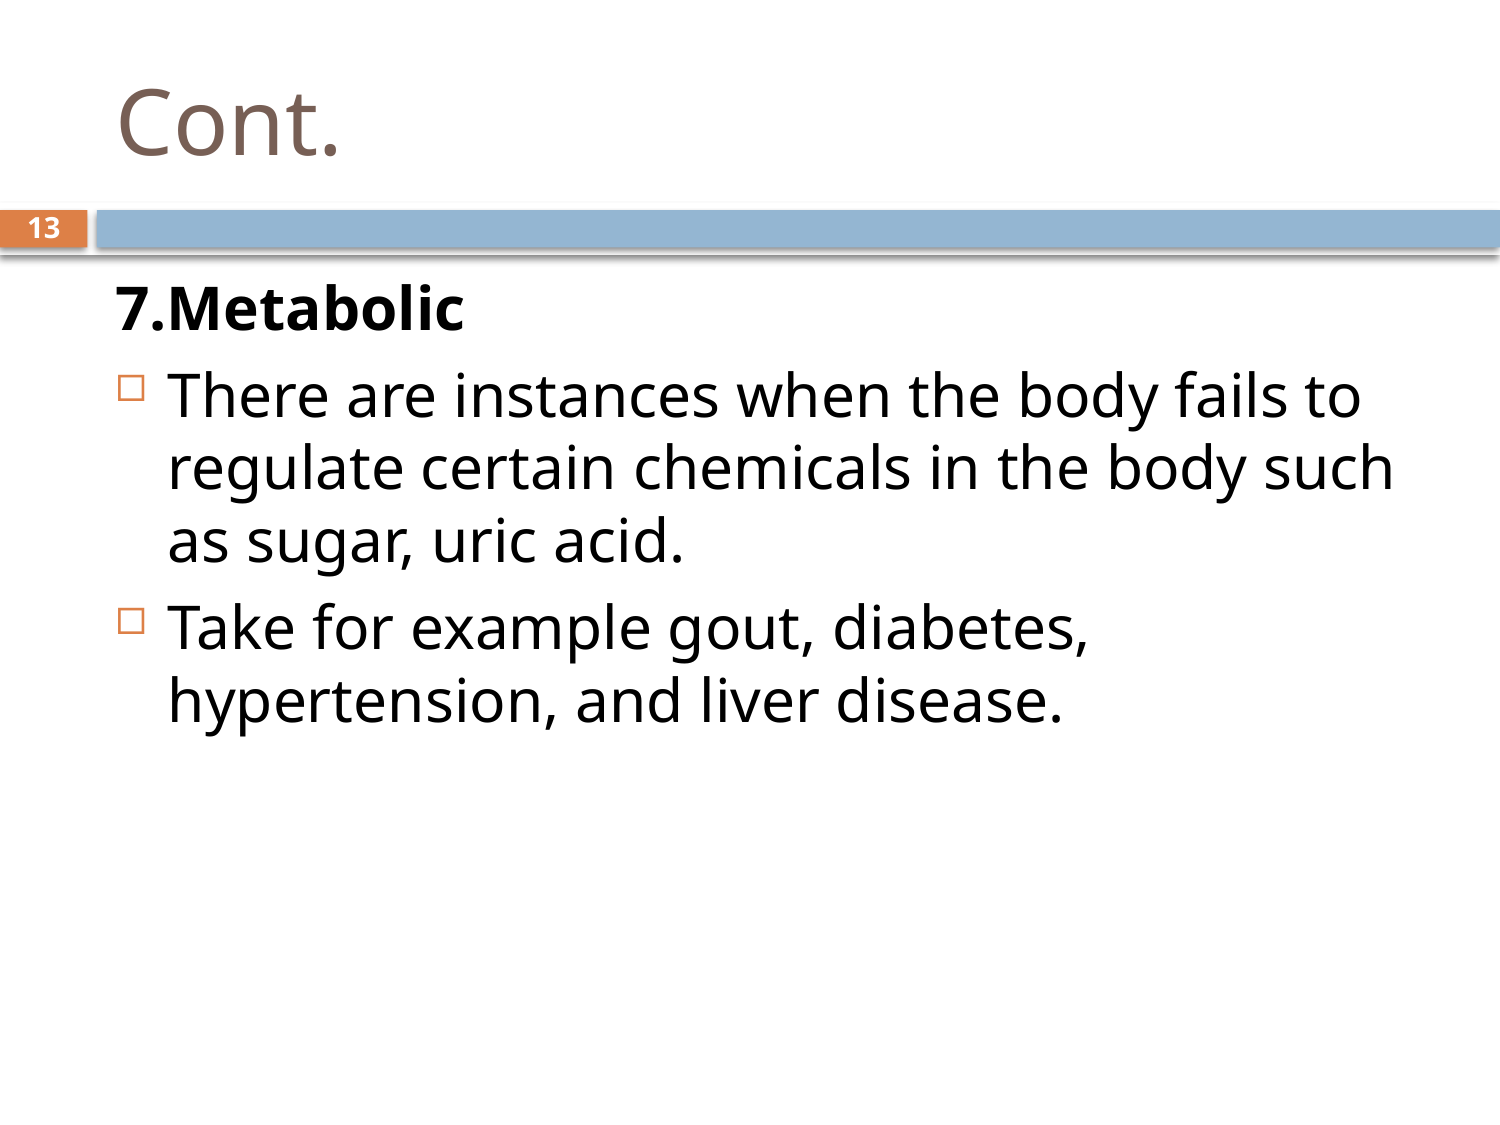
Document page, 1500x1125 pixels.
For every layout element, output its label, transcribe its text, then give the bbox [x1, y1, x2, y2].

list 7.Metabolic There are instances when the body fails to regulate certain chemicals in the body such as sugar, uric acid. Take for example gout, diabetes, hypertension, and liver disease. [100, 262, 1438, 1000]
slide_number 13 [0, 208, 88, 249]
title Cont. [100, 37, 1438, 200]
